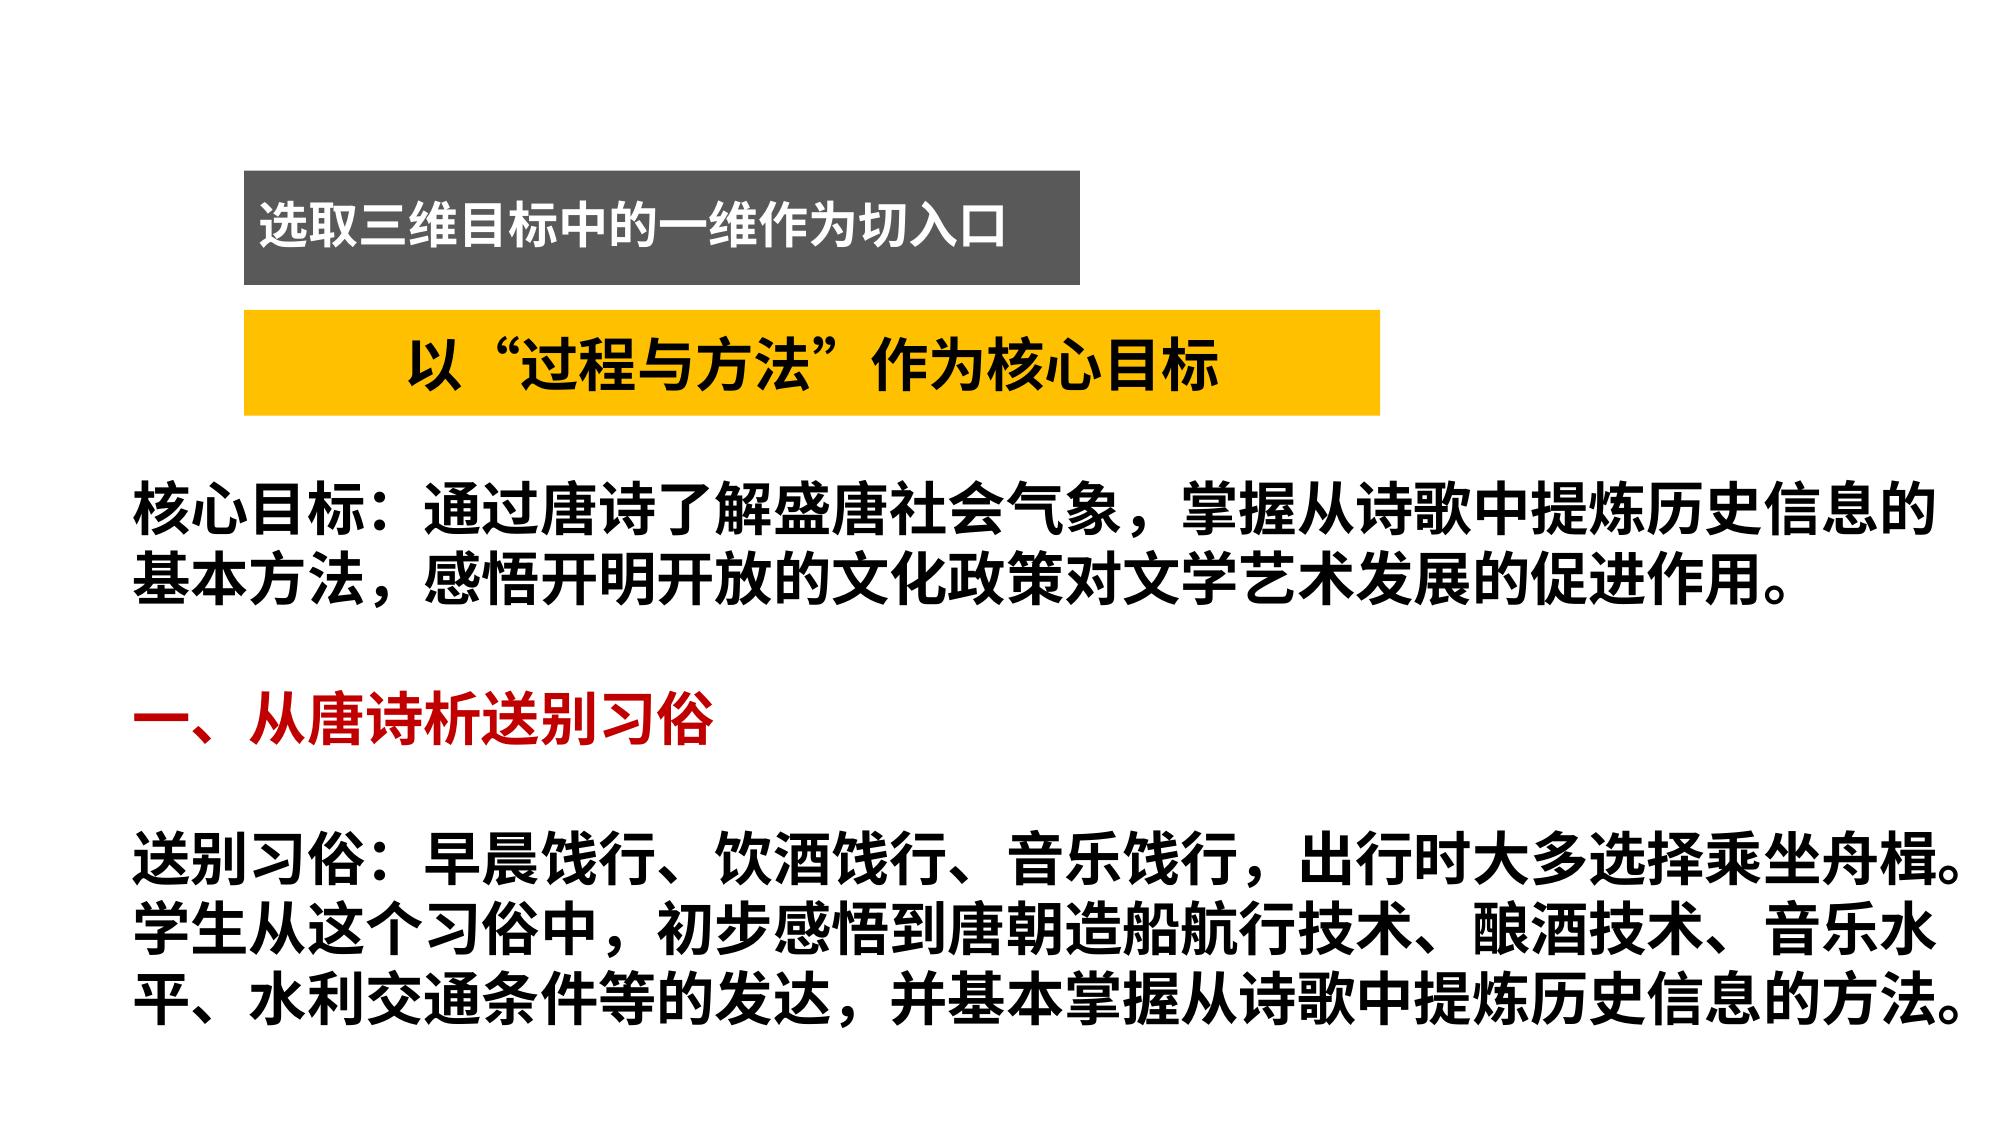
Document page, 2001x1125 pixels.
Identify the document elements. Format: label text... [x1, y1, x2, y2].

text_box 以“过程与方法”作为核心目标 [242, 308, 1382, 418]
text_box 选取三维目标中的一维作为切入口 [242, 169, 1082, 287]
text_box 核心目标：通过唐诗了解盛唐社会气象，掌握从诗歌中提炼历史信息的基本方法，感悟开明开放的文化政策对文学艺术发展的促进作用。 一、从唐诗析送别习俗 送别习俗：早晨饯行、饮酒饯行、音乐饯行，出行时大多选择乘坐舟楫。学生从这个习俗中，初步感悟到唐朝造船航行技术、酿酒技术、音乐水平、水利交通条件等的发达，并基本掌握从诗歌中提炼历史信息的方法。 [117, 464, 1960, 1040]
